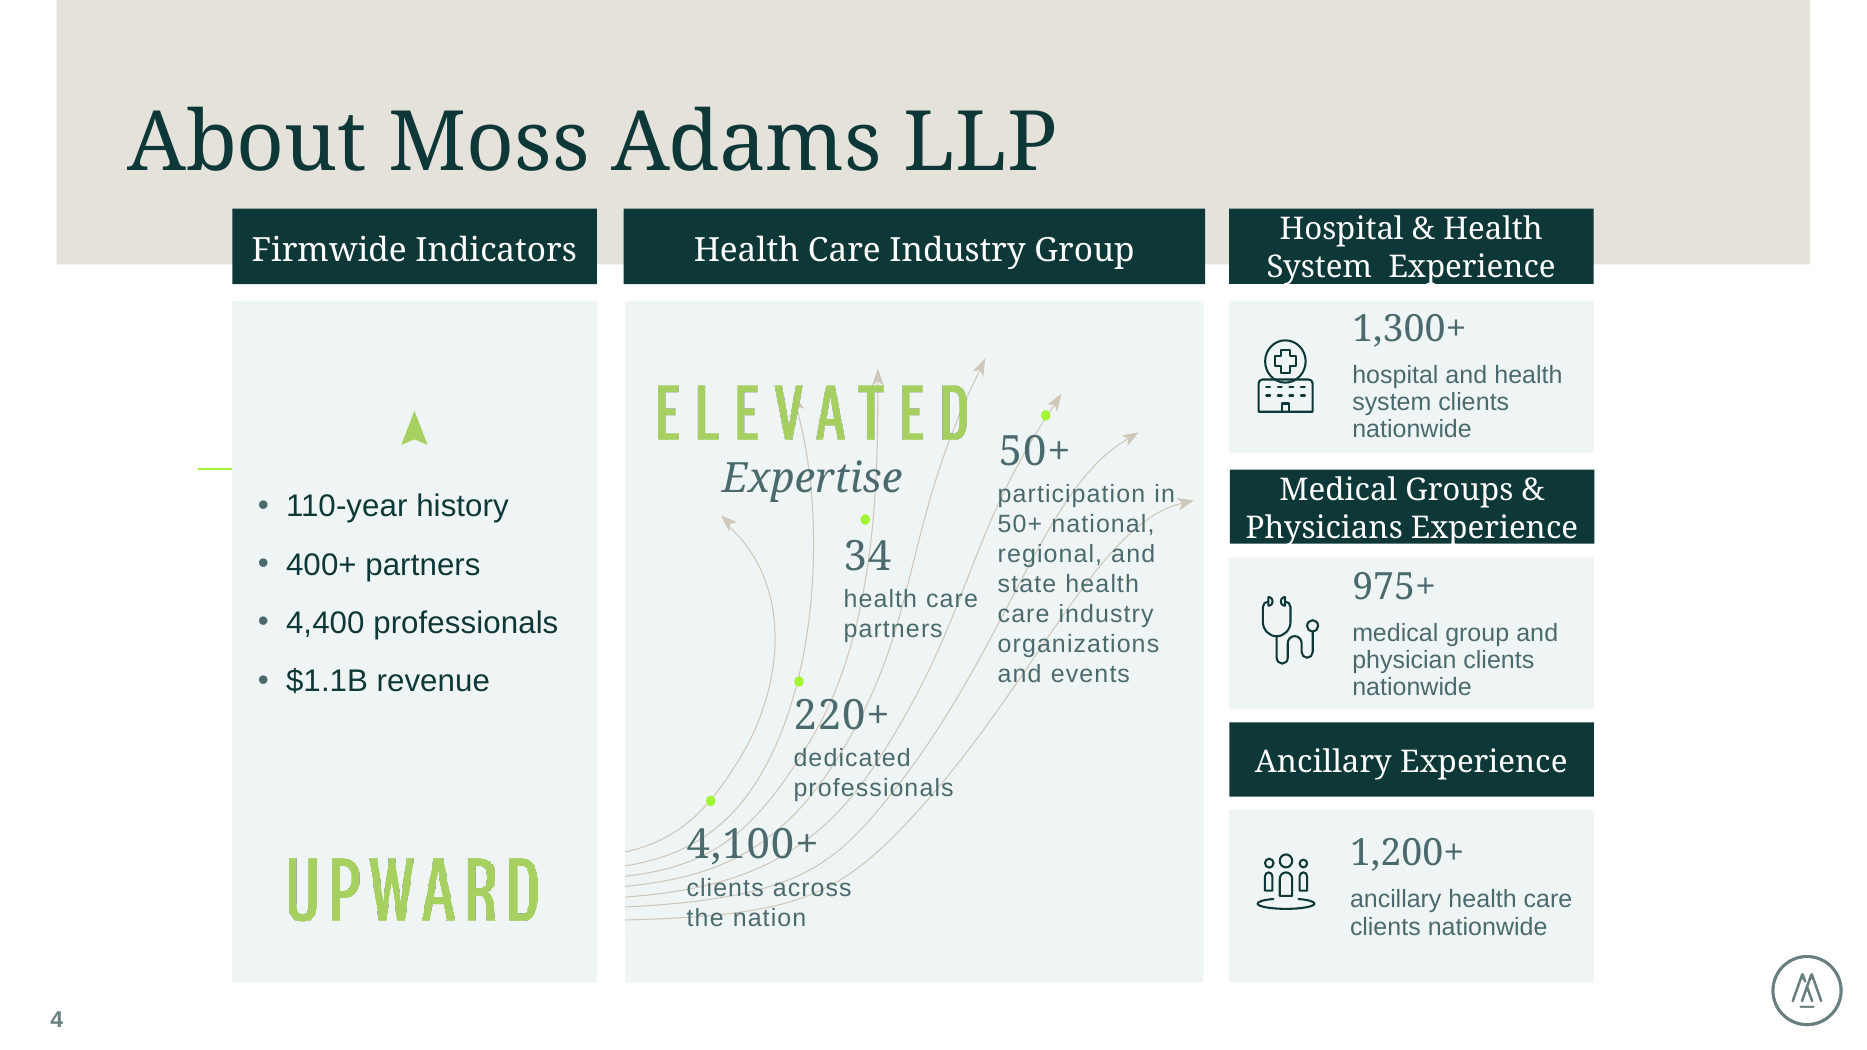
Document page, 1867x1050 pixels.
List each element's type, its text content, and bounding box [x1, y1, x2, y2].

title About Moss Adams LLP [127, 74, 1740, 188]
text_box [169, 208, 1595, 983]
text_box 4 [0, 987, 64, 1050]
